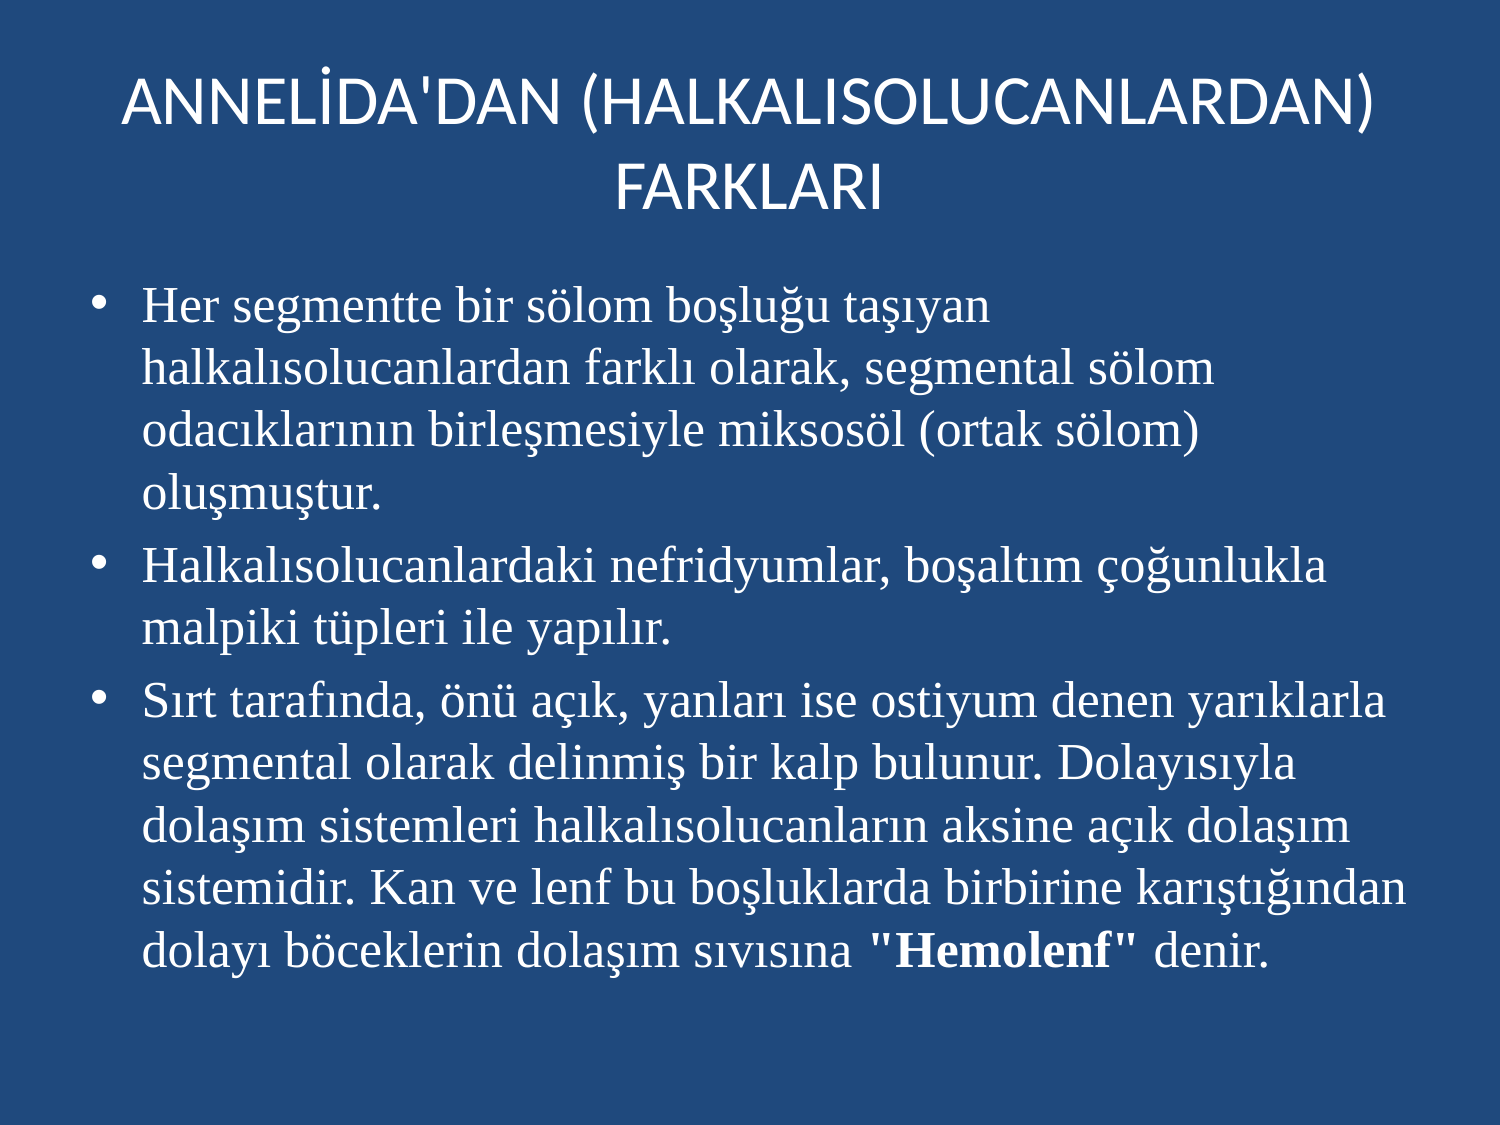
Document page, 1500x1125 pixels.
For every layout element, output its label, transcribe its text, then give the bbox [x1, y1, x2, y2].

list Her segmentte bir sölom boşluğu taşıyan halkalısolucanlardan farklı olarak, segmental sölom odacıklarının birleşmesiyle miksosöl (ortak sölom) oluşmuştur. Halkalısolucanlardaki nefridyumlar, boşaltım çoğunlukla malpiki tüpleri ile yapılır. Sırt tarafında, önü açık, yanları ise ostiyum denen yarıklarla segmental olarak delinmiş bir kalp bulunur. Dolayısıyla dolaşım sistemleri halkalısolucanların aksine açık dolaşım sistemidir. Kan ve lenf bu boşluklarda birbirine karıştığından dolayı böceklerin dolaşım sıvısına "Hemolenf" denir. [75, 262, 1425, 1005]
title ANNELİDA'DAN (HALKALISOLUCANLARDAN) FARKLARI [75, 45, 1425, 233]
